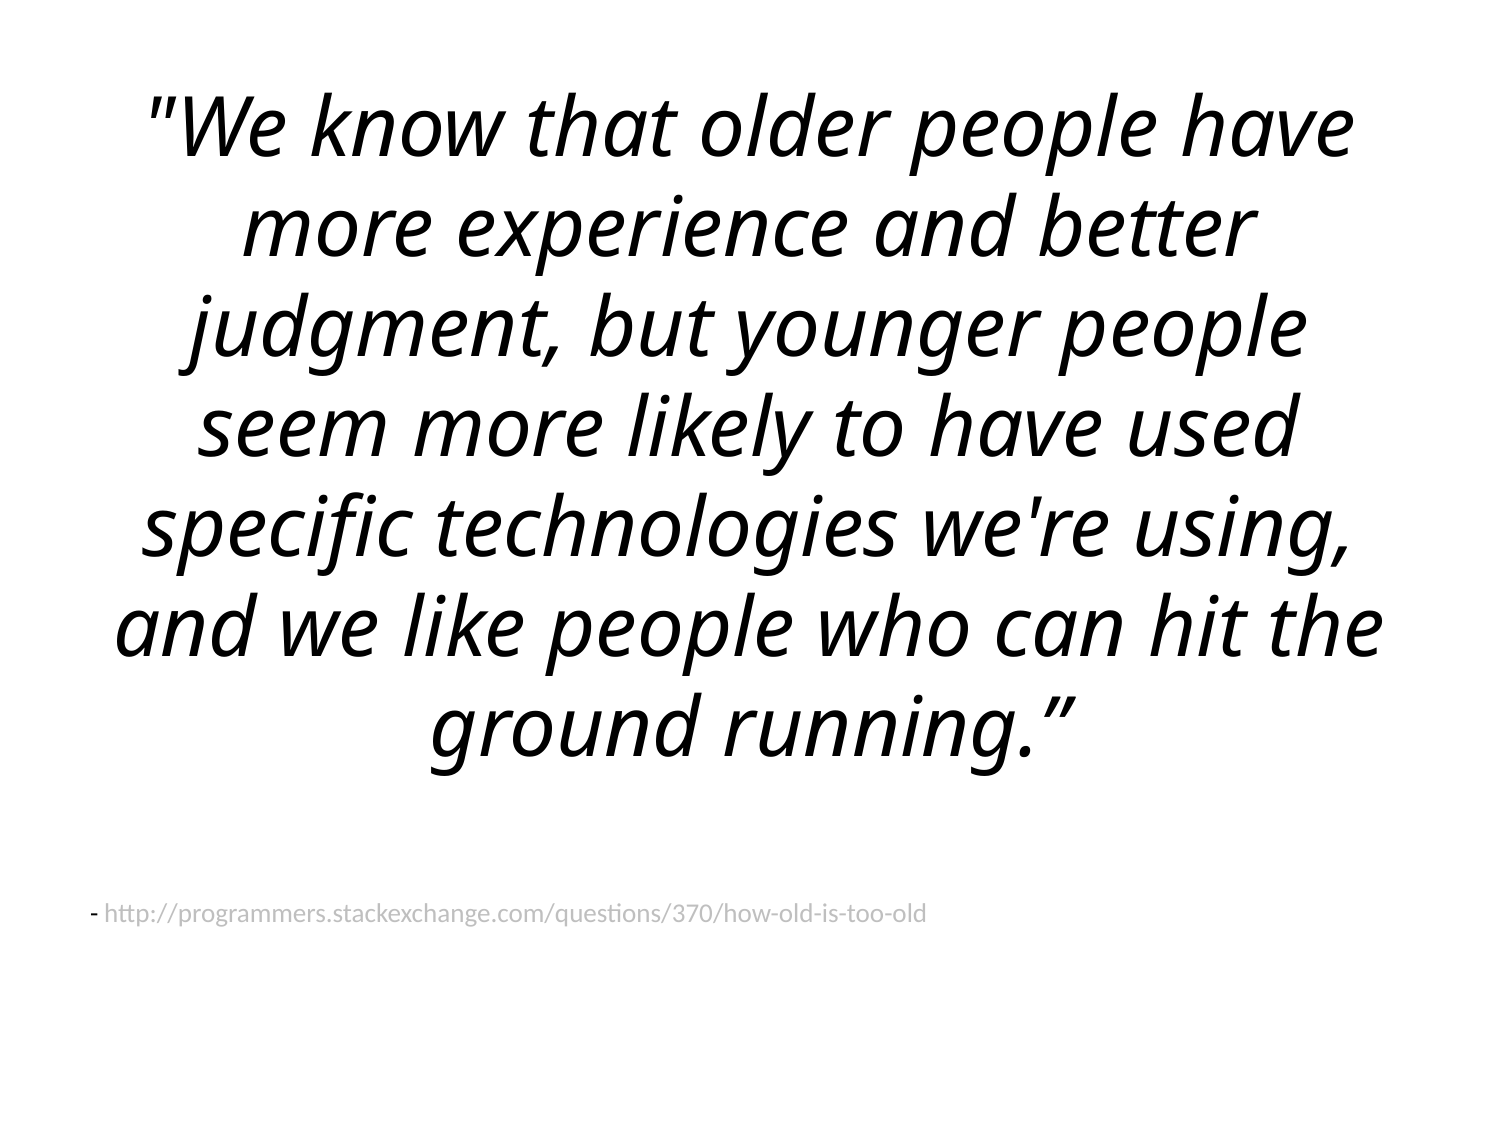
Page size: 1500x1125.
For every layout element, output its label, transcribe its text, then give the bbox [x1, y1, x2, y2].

list "We know that older people have more experience and better judgment, but younger people seem more likely to have used specific technologies we're using, and we like people who can hit the ground running.” - http://programmers.stackexchange.com/questions/370/how-old-is-too-old [75, 66, 1425, 1005]
